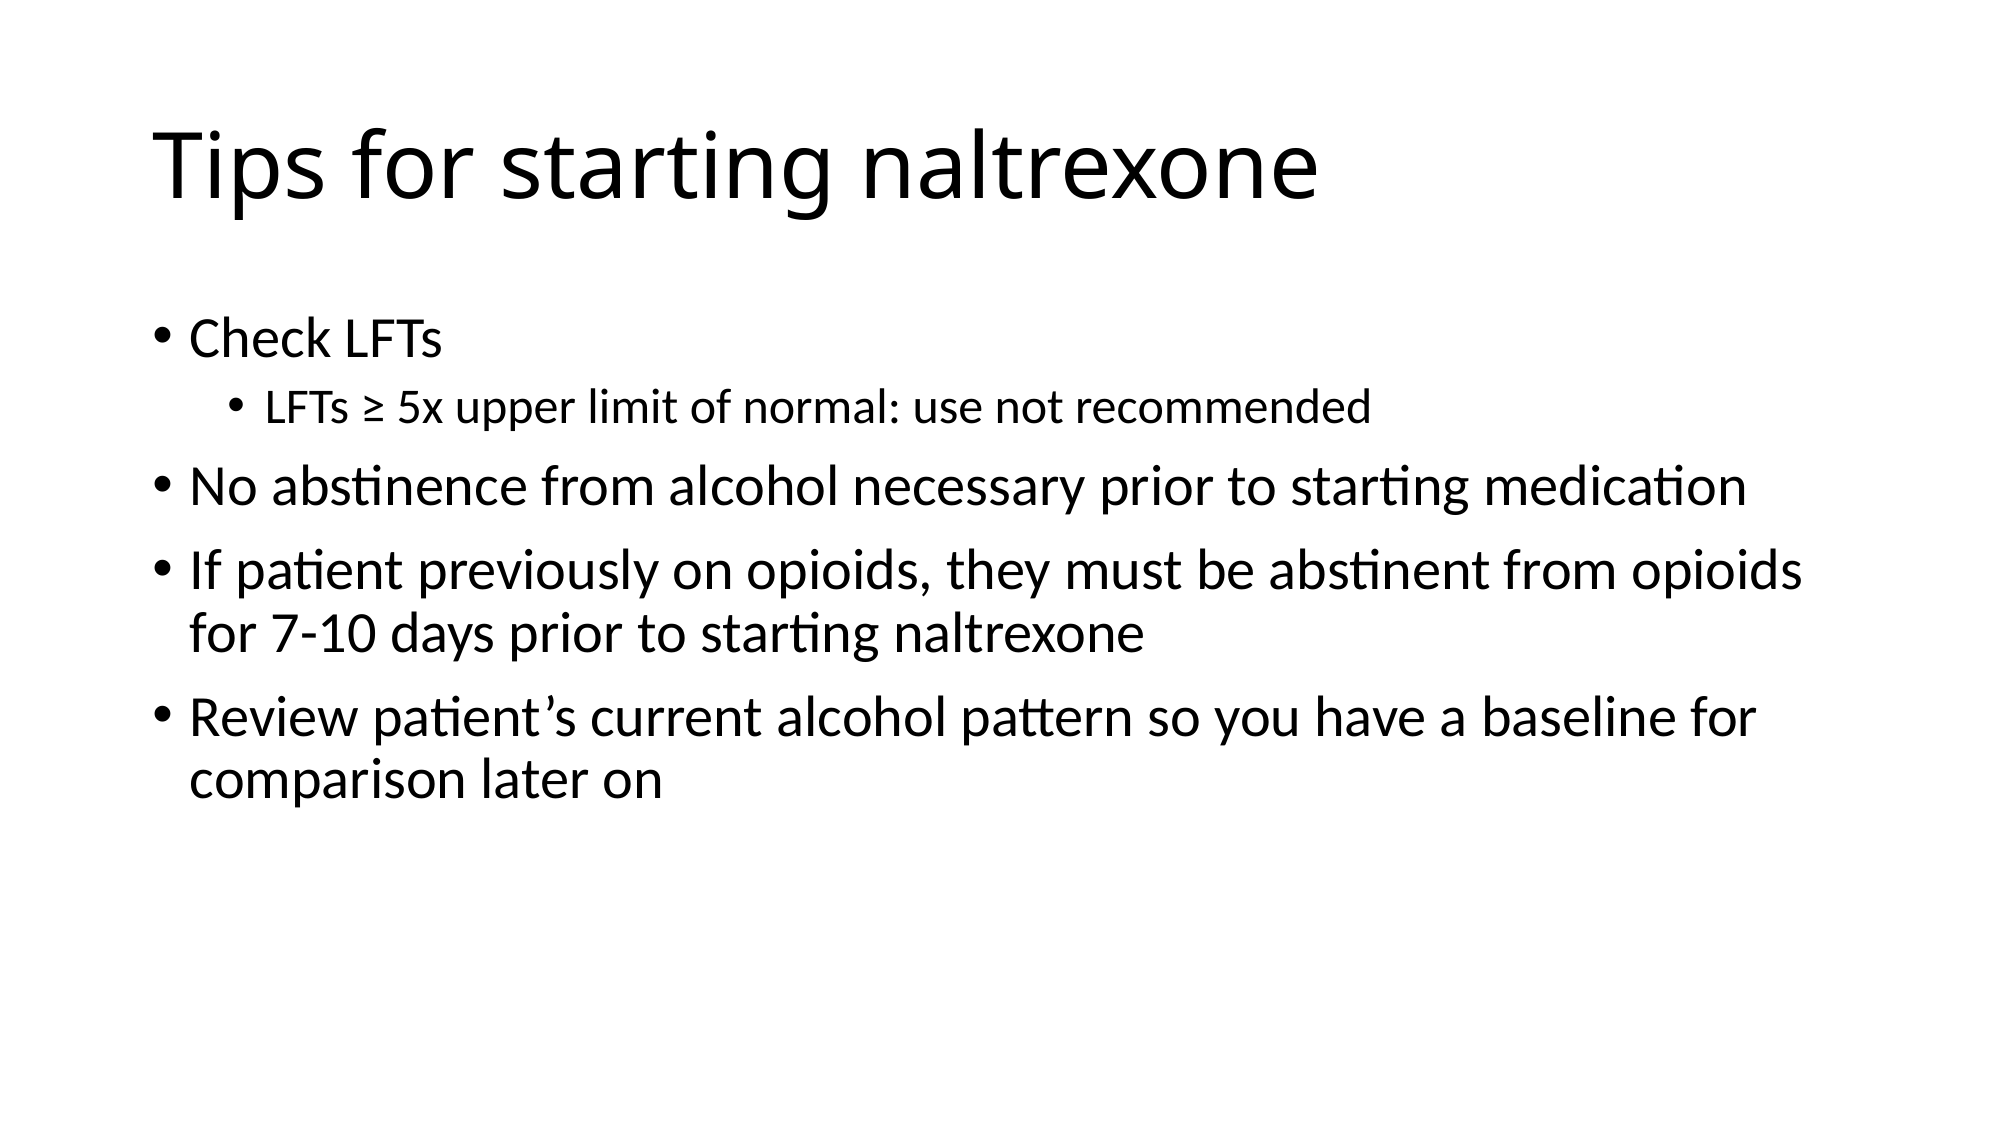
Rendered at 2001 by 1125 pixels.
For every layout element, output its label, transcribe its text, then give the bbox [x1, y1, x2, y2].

title Tips for starting naltrexone [137, 59, 1863, 278]
list Check LFTs LFTs ≥ 5x upper limit of normal: use not recommended No abstinence from alcohol necessary prior to starting medication If patient previously on opioids, they must be abstinent from opioids for 7-10 days prior to starting naltrexone Review patient’s current alcohol pattern so you have a baseline for comparison later on [137, 299, 1863, 1014]
